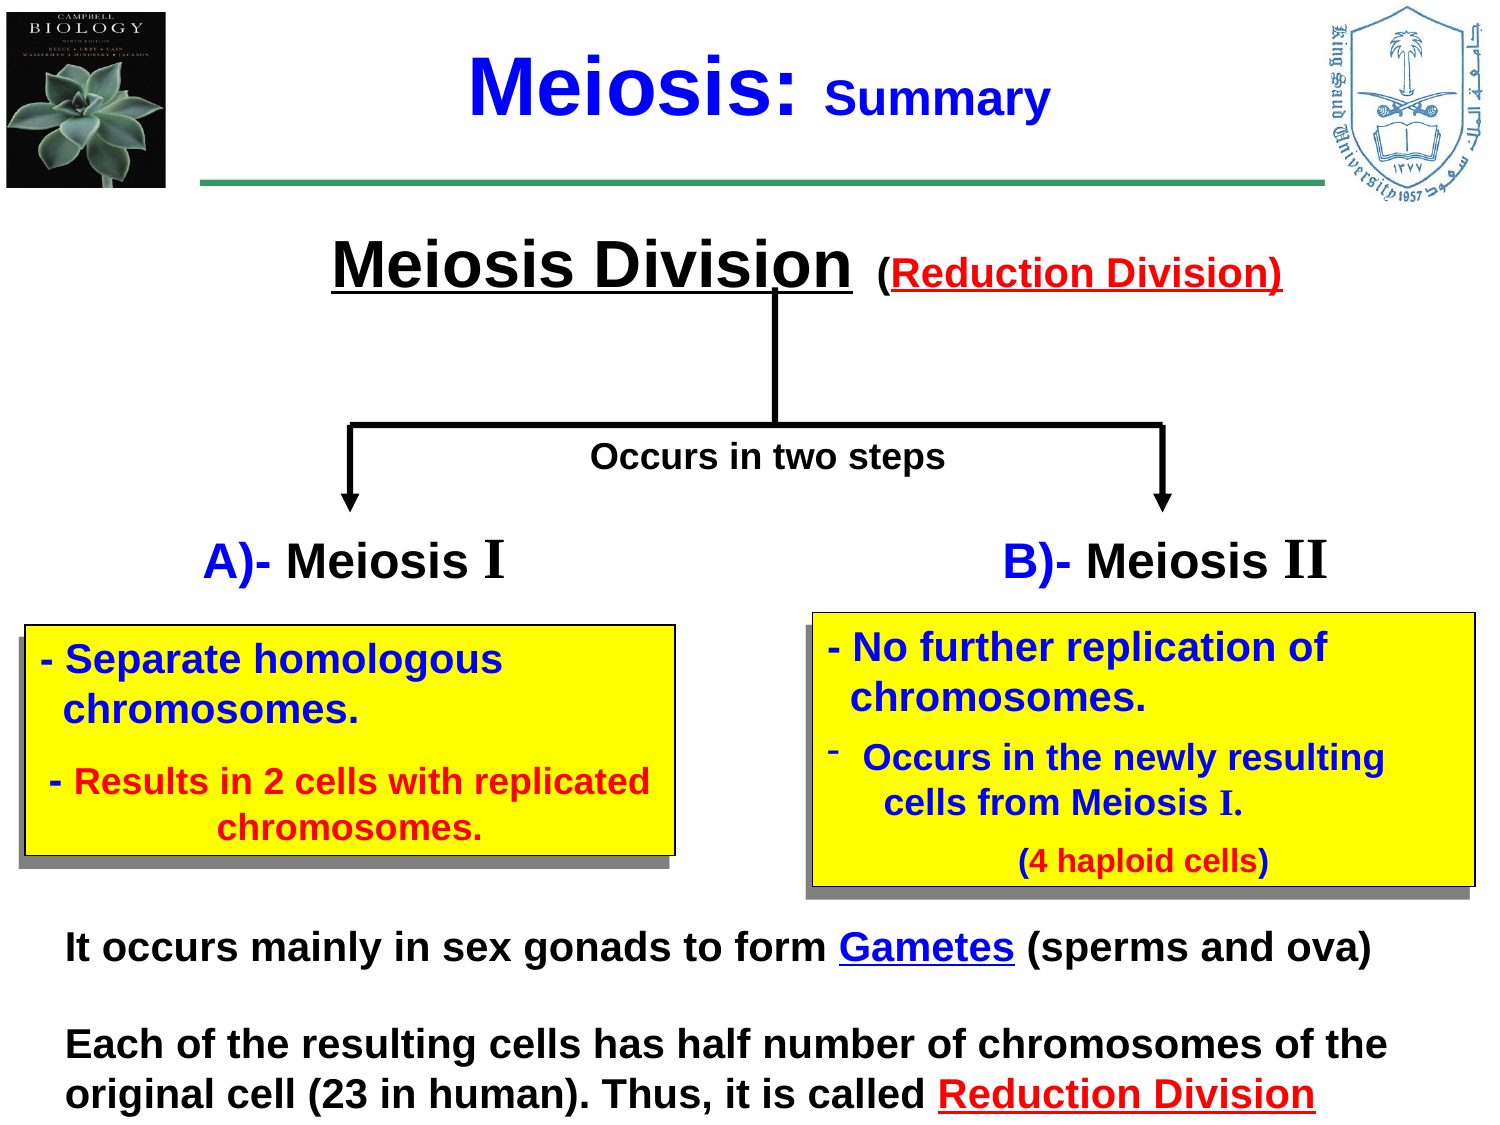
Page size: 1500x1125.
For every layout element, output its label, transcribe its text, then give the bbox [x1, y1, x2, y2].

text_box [5, 0, 1488, 209]
text_box Each of the resulting cells has half number of chromosomes of the original cell (23 in human). Thus, it is called Reduction Division [50, 1009, 1438, 1125]
text_box It occurs mainly in sex gonads to form Gametes (sperms and ova) [49, 912, 1413, 978]
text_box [349, 287, 1163, 513]
text_box B)- Meiosis II [987, 512, 1363, 598]
text_box A)- Meiosis I [187, 512, 550, 598]
title Meiosis Division (Reduction Division) [262, 216, 1375, 300]
text_box - No further replication of chromosomes. Occurs in the newly resulting cells from Meiosis I. (4 haploid cells) [812, 612, 1475, 887]
text_box - Separate homologous chromosomes. - Results in 2 cells with replicated chromosomes. [24, 624, 675, 856]
